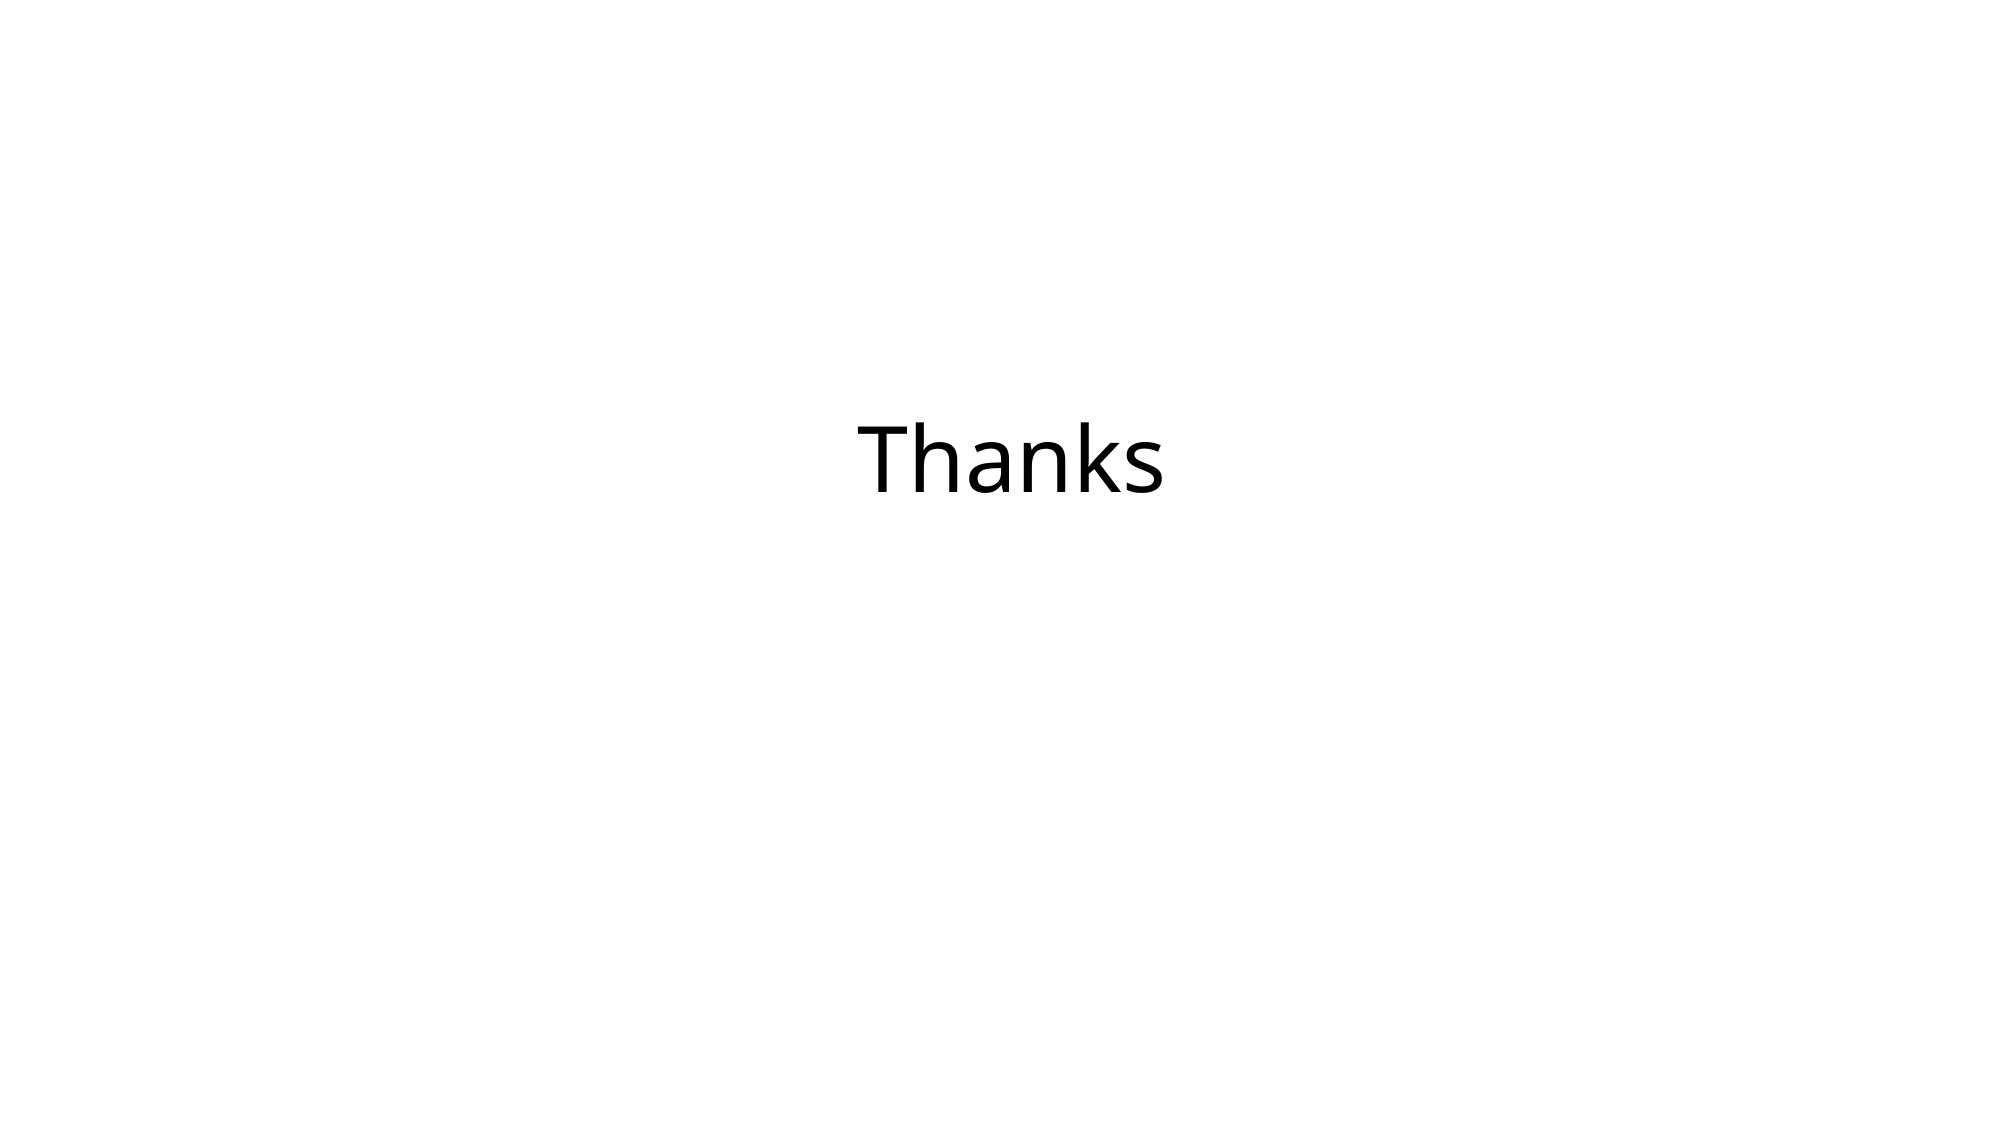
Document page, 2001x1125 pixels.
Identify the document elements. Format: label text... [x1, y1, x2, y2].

title Thanks [149, 353, 1875, 572]
